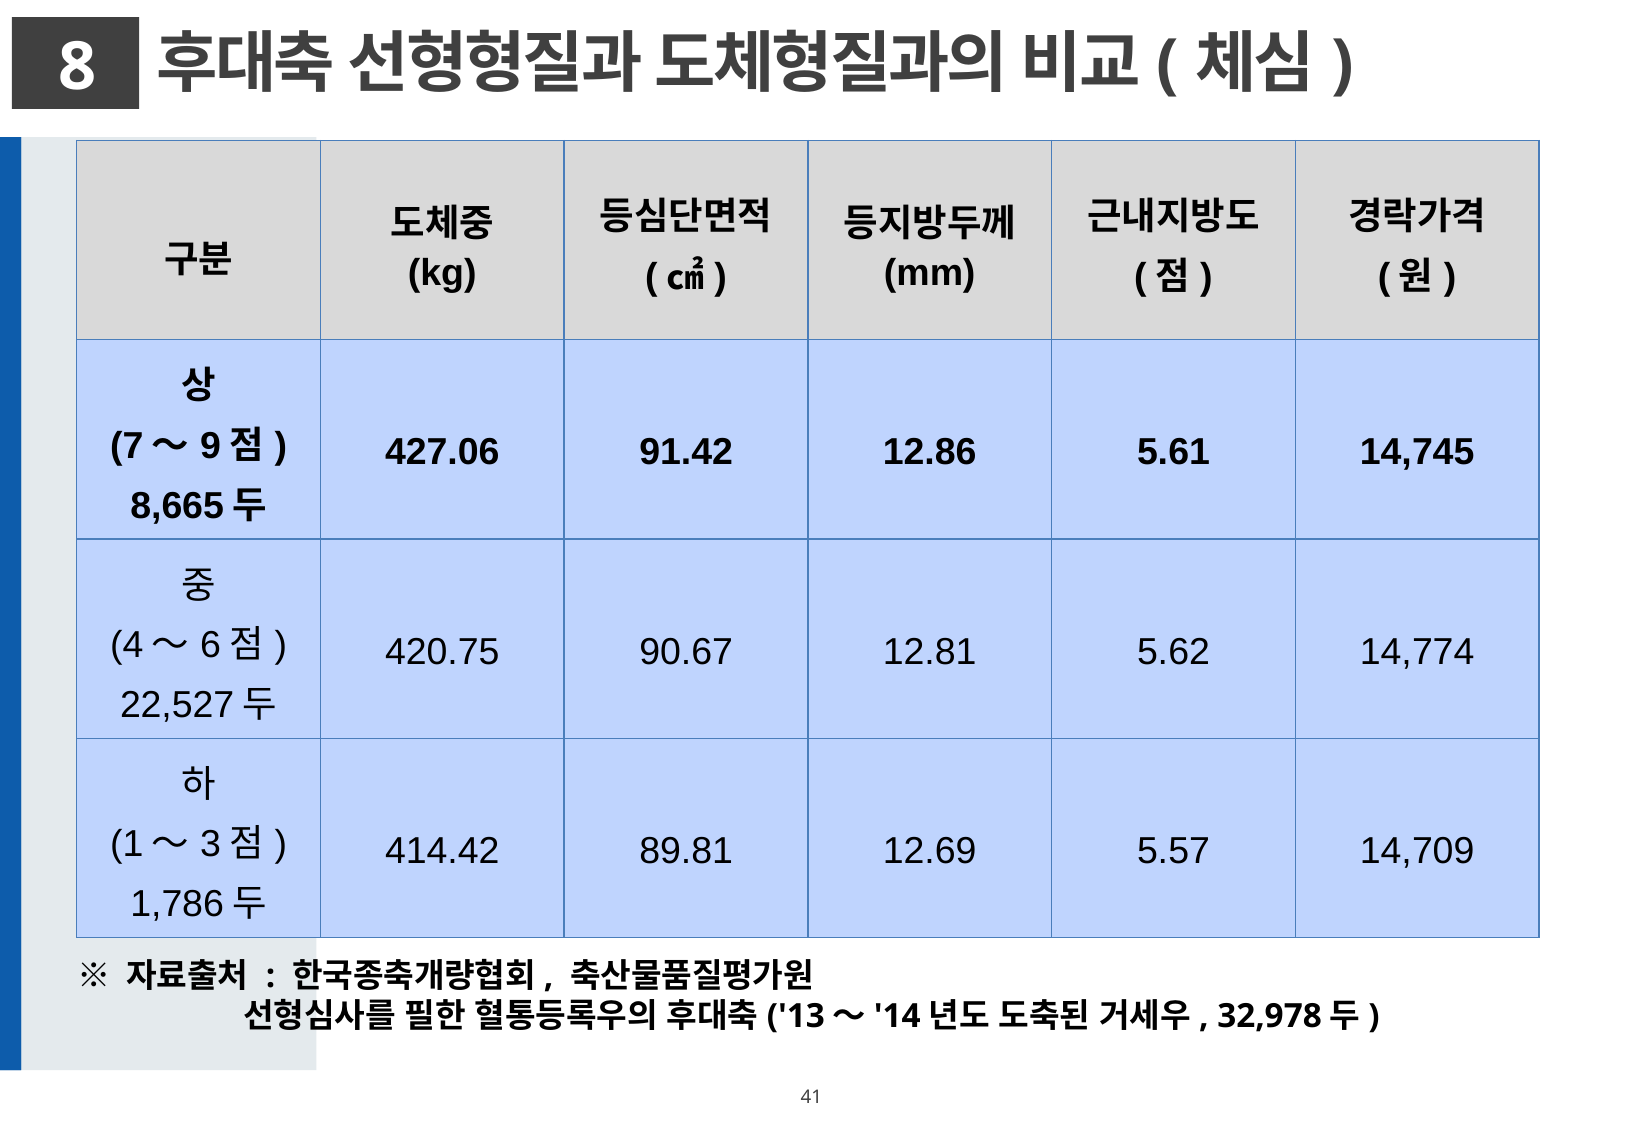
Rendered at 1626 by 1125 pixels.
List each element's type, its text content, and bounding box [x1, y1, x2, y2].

table_cell 5.57 [1052, 739, 1295, 937]
table_cell 5.62 [1052, 540, 1295, 738]
text_box ※ 자료출처 : 한국종축개량협회, 축산물품질평가원 선형심사를 필한 혈통등록우의 후대축('13～'14년도 도축된 거세우, 32,978두) [63, 947, 1469, 1042]
table_cell 12.86 [809, 340, 1051, 538]
table_cell 14,709 [1296, 739, 1538, 937]
text_box 8 [11, 17, 139, 109]
table_header 근내지방도 (점) [1052, 141, 1295, 339]
table_cell 12.69 [809, 739, 1051, 937]
table_cell 91.42 [565, 340, 807, 538]
table_cell 90.67 [565, 540, 807, 738]
table_cell 하 (1～3점) 1,786두 [77, 739, 320, 937]
table_header 도체중 (kg) [321, 141, 563, 339]
table_header 경락가격 (원) [1296, 141, 1538, 339]
table_header 등심단면적 (㎠) [565, 141, 807, 339]
table_header 구분 [77, 141, 320, 339]
table_cell 5.61 [1052, 340, 1295, 538]
table_cell 중 (4～6점) 22,527두 [77, 540, 320, 738]
table_cell 420.75 [321, 540, 563, 738]
table_cell 14,745 [1296, 340, 1538, 538]
table_cell 427.06 [321, 340, 563, 538]
table_cell 14,774 [1296, 540, 1538, 738]
table_cell 89.81 [565, 739, 807, 937]
table_cell 414.42 [321, 739, 563, 937]
table_cell 상 (7～9점) 8,665두 [77, 340, 320, 538]
table_header 등지방두께 (mm) [809, 141, 1051, 339]
slide_number 41 [621, 1083, 1001, 1112]
table_cell 12.81 [809, 540, 1051, 738]
text_box 후대축 선형형질과 도체형질과의 비교(체심) [139, 7, 1610, 112]
